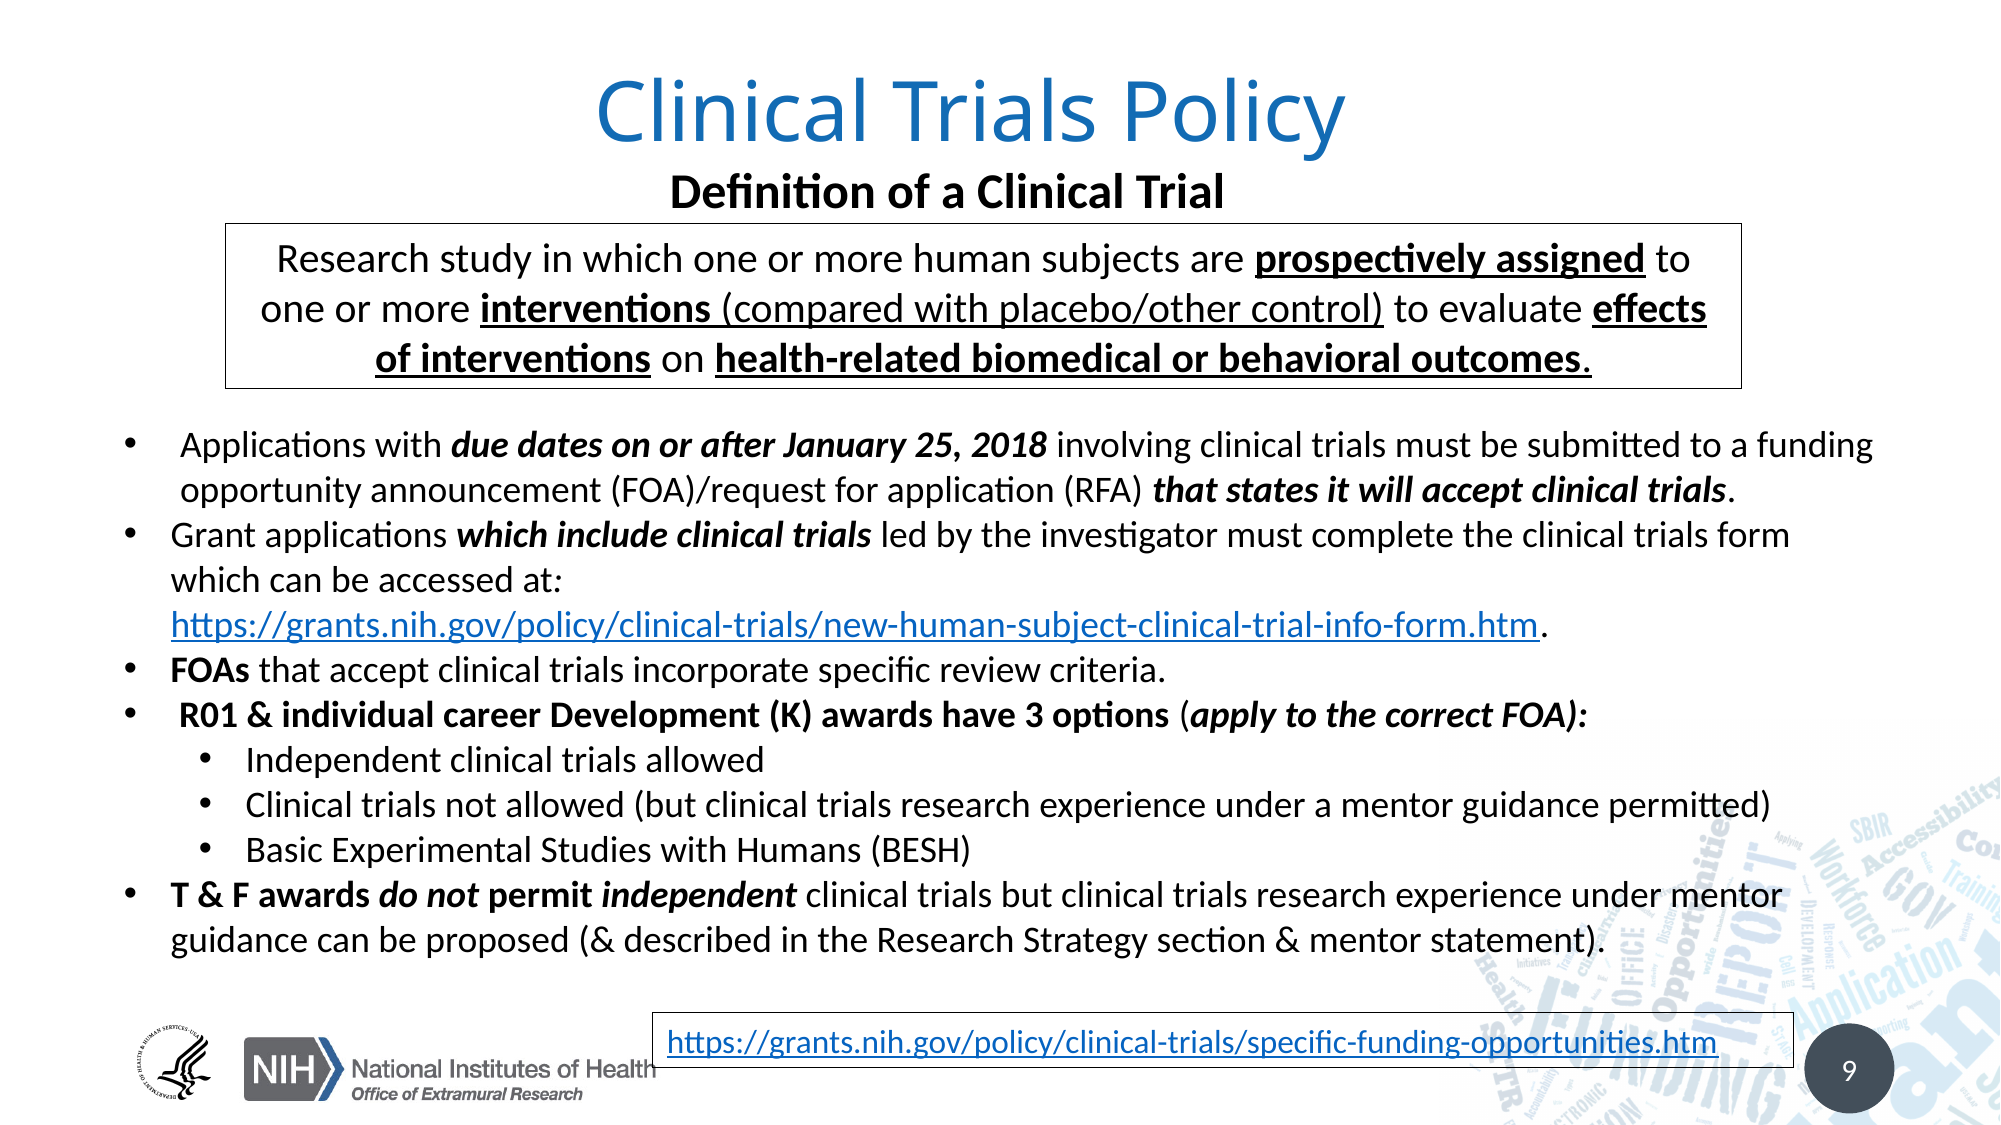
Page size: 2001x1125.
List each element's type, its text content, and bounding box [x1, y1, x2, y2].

text_box https://grants.nih.gov/policy/clinical-trials/specific-funding-opportunities.htm [652, 1012, 1794, 1068]
picture [137, 1025, 211, 1100]
text_box Applications with due dates on or after January 25, 2018 involving clinical trials must be submitted to a funding opportunity announcement (FOA)/request for application (RFA) that states it will accept clinical trials. Grant applications which include clinical trials led by the investigator must complete the clinical trials form which can be accessed at: https://grants.nih.gov/policy/clinical-trials/new-human-subject-clinical-trial-info-form.htm. FOAs that accept clinical trials incorporate specific review criteria. R01 & individual career Development (K) awards have 3 options (apply to the correct FOA): Independent clinical trials allowed Clinical trials not allowed (but clinical trials research experience under a mentor guidance permitted) Basic Experimental Studies with Humans (BESH) T & F awards do not permit independent clinical trials but clinical trials research experience under mentor guidance can be proposed (& described in the Research Strategy section & mentor statement). [108, 412, 1891, 968]
title Clinical Trials Policy [295, 21, 1646, 209]
picture [233, 1023, 663, 1110]
text_box Definition of a Clinical Trial [655, 151, 1241, 227]
text_box Research study in which one or more human subjects are prospectively assigned to one or more interventions (compared with placebo/other control) to evaluate effects of interventions on health-related biomedical or behavioral outcomes. [225, 223, 1742, 389]
